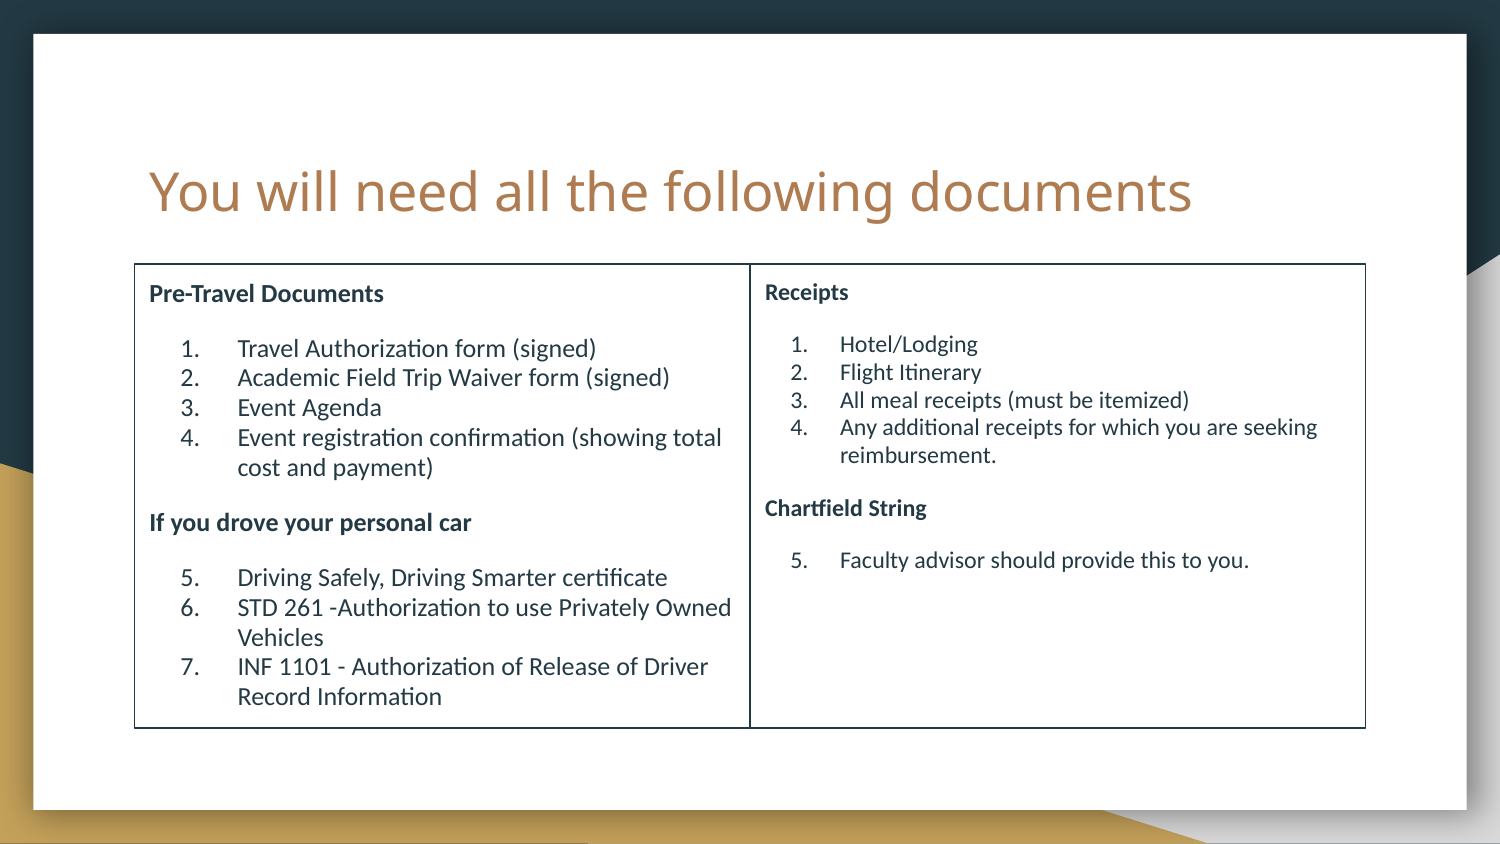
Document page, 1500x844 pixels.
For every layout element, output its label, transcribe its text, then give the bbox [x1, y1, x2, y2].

list Pre-Travel Documents Travel Authorization form (signed) Academic Field Trip Waiver form (signed) Event Agenda Event registration confirmation (showing total cost and payment) If you drove your personal car Driving Safely, Driving Smarter certificate STD 261 -Authorization to use Privately Owned Vehicles INF 1101 - Authorization of Release of Driver Record Information [134, 263, 750, 729]
title You will need all the following documents [134, 138, 1366, 263]
list Receipts Hotel/Lodging Flight Itinerary All meal receipts (must be itemized) Any additional receipts for which you are seeking reimbursement. Chartfield String Faculty advisor should provide this to you. [750, 263, 1366, 729]
